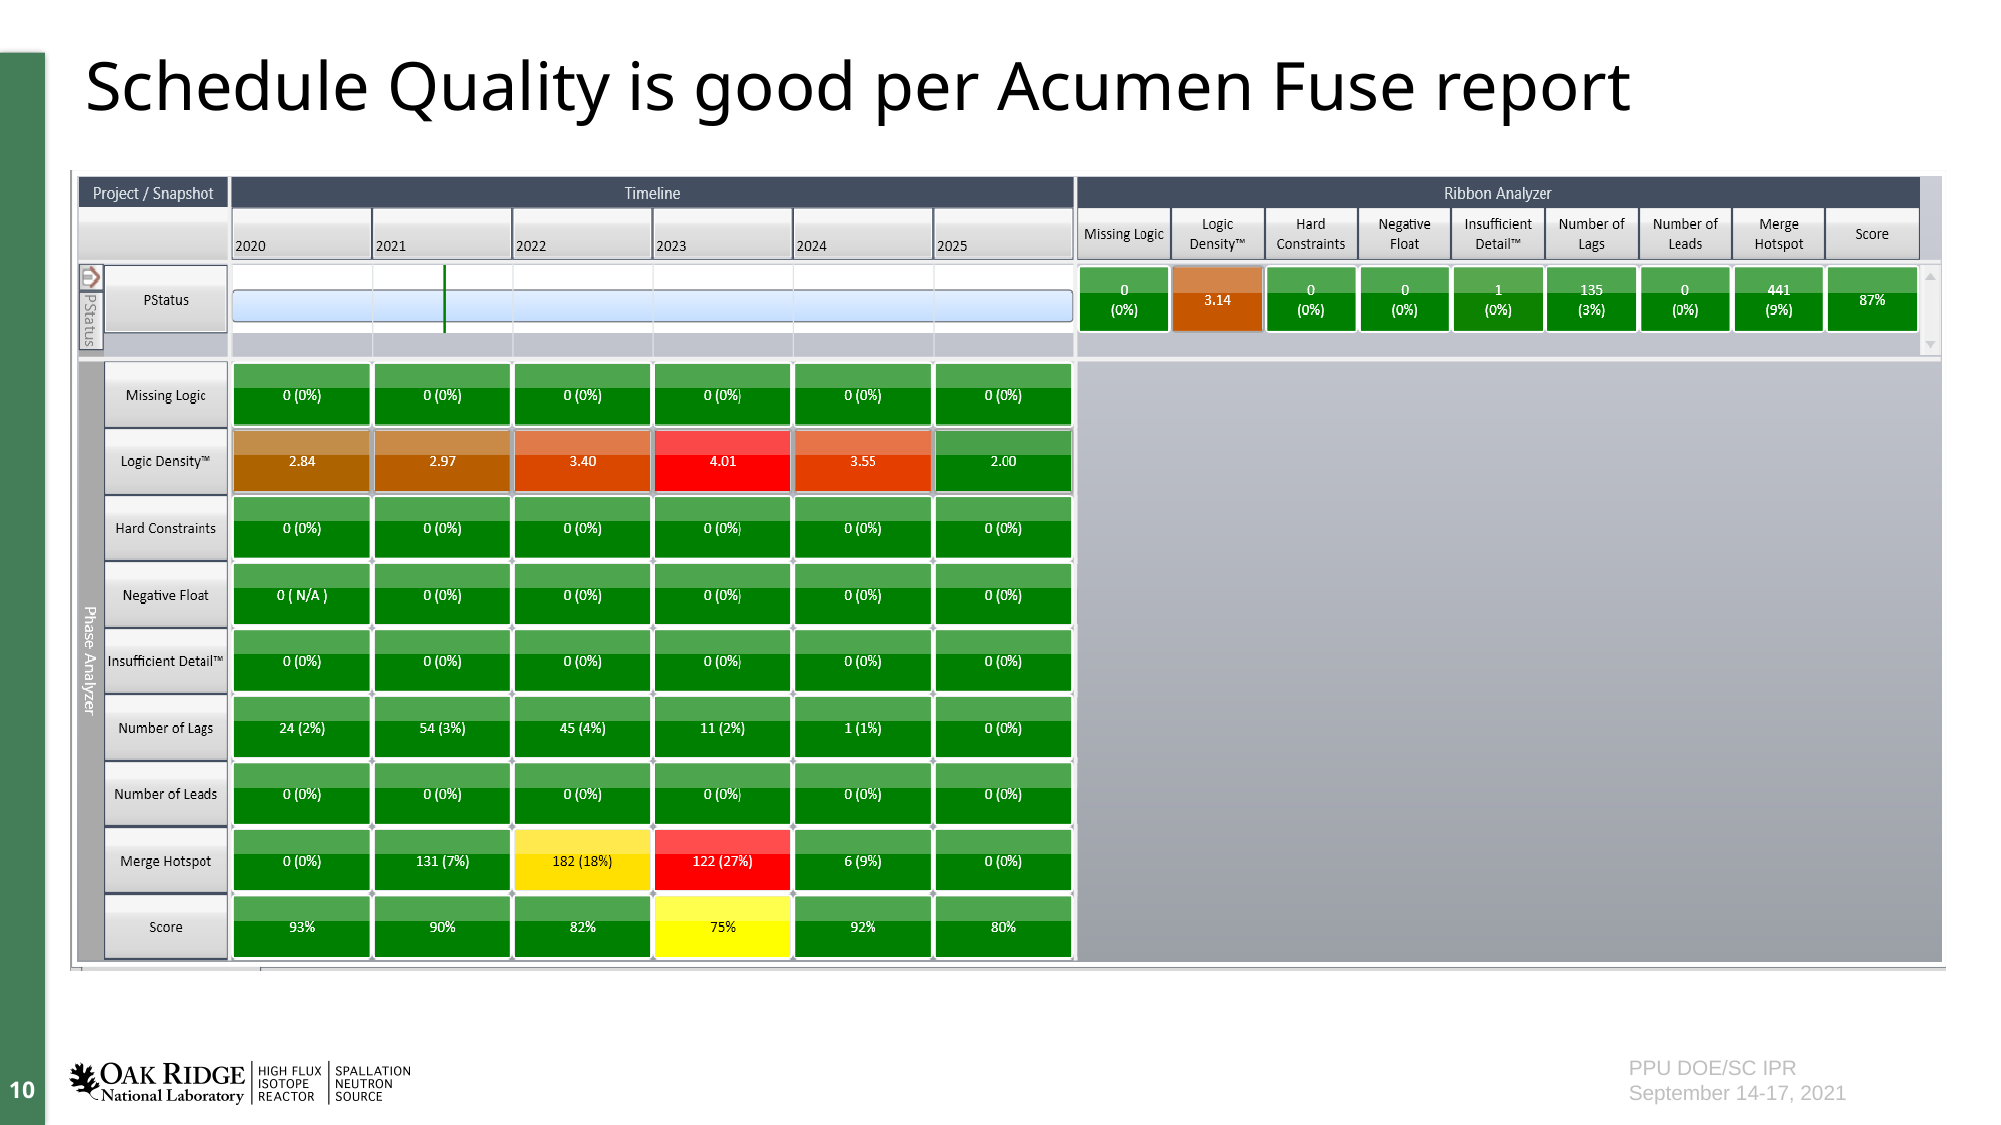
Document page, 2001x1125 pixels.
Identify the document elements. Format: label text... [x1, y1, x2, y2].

picture [66, 1058, 413, 1108]
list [70, 169, 1946, 971]
title Schedule Quality is good per Acumen Fuse report [70, 44, 1946, 134]
